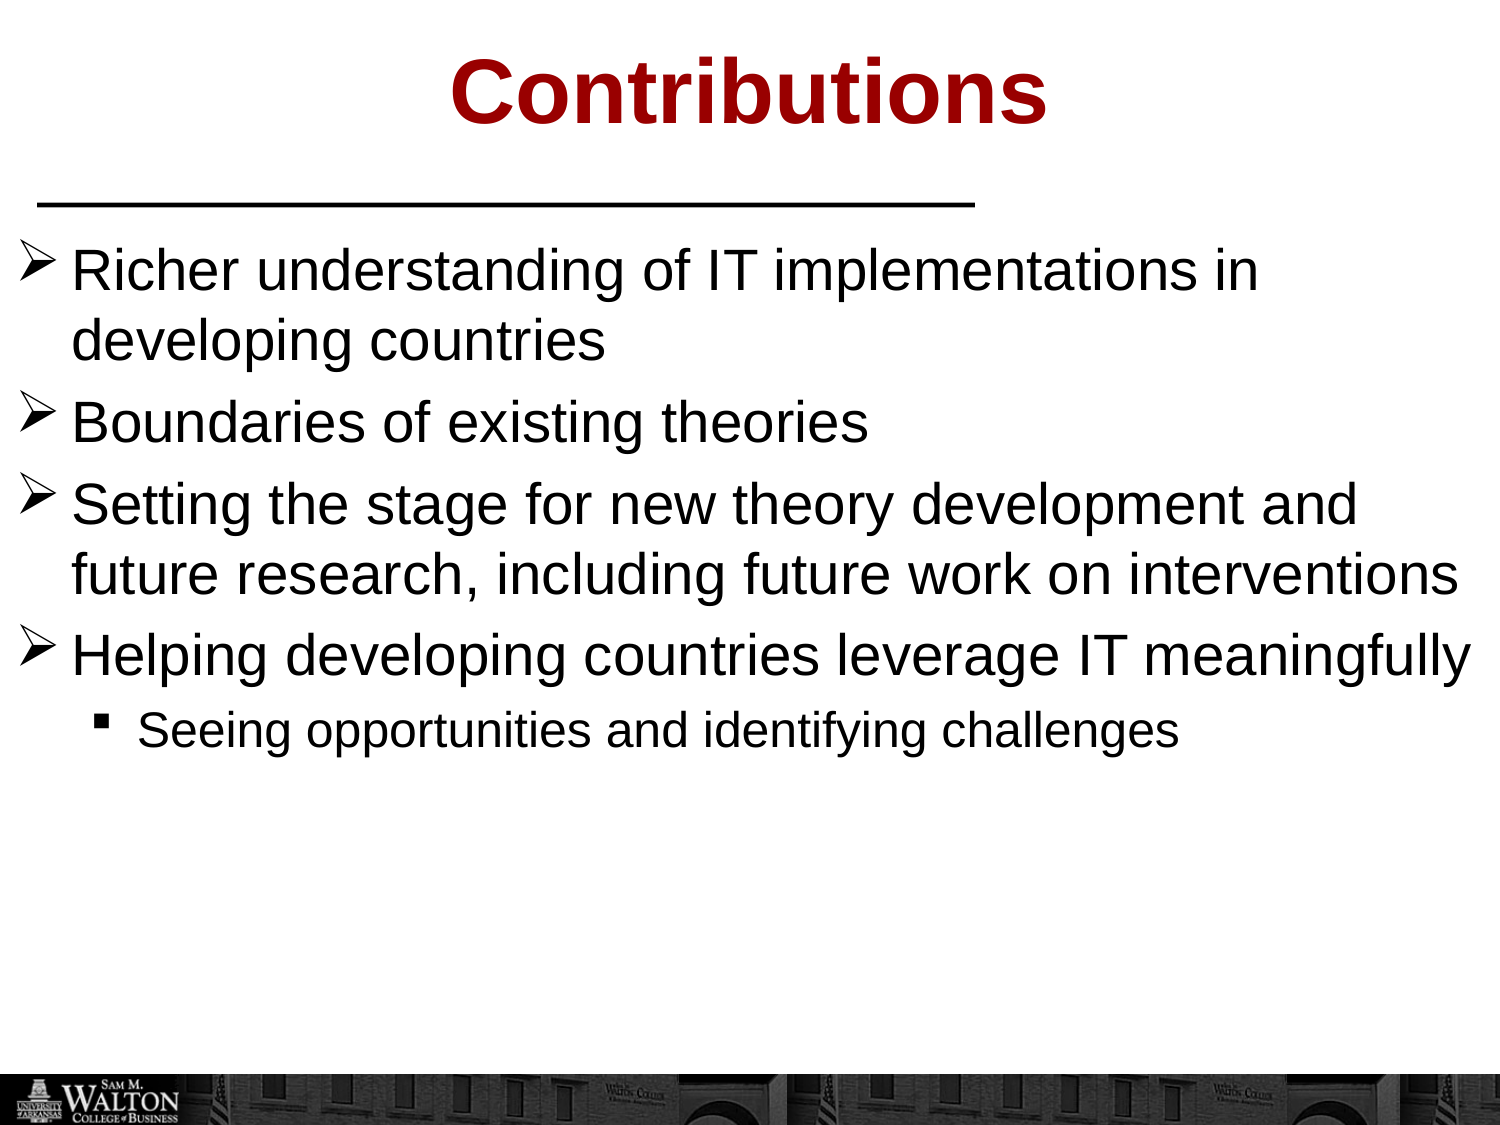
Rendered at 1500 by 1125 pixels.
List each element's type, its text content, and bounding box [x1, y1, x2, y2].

title Contributions [0, 0, 1500, 181]
picture [37, 196, 975, 213]
list Richer understanding of IT implementations in developing countries Boundaries of existing theories Setting the stage for new theory development and future research, including future work on interventions Helping developing countries leverage IT meaningfully Seeing opportunities and identifying challenges [0, 224, 1500, 1063]
picture [0, 1074, 1500, 1125]
